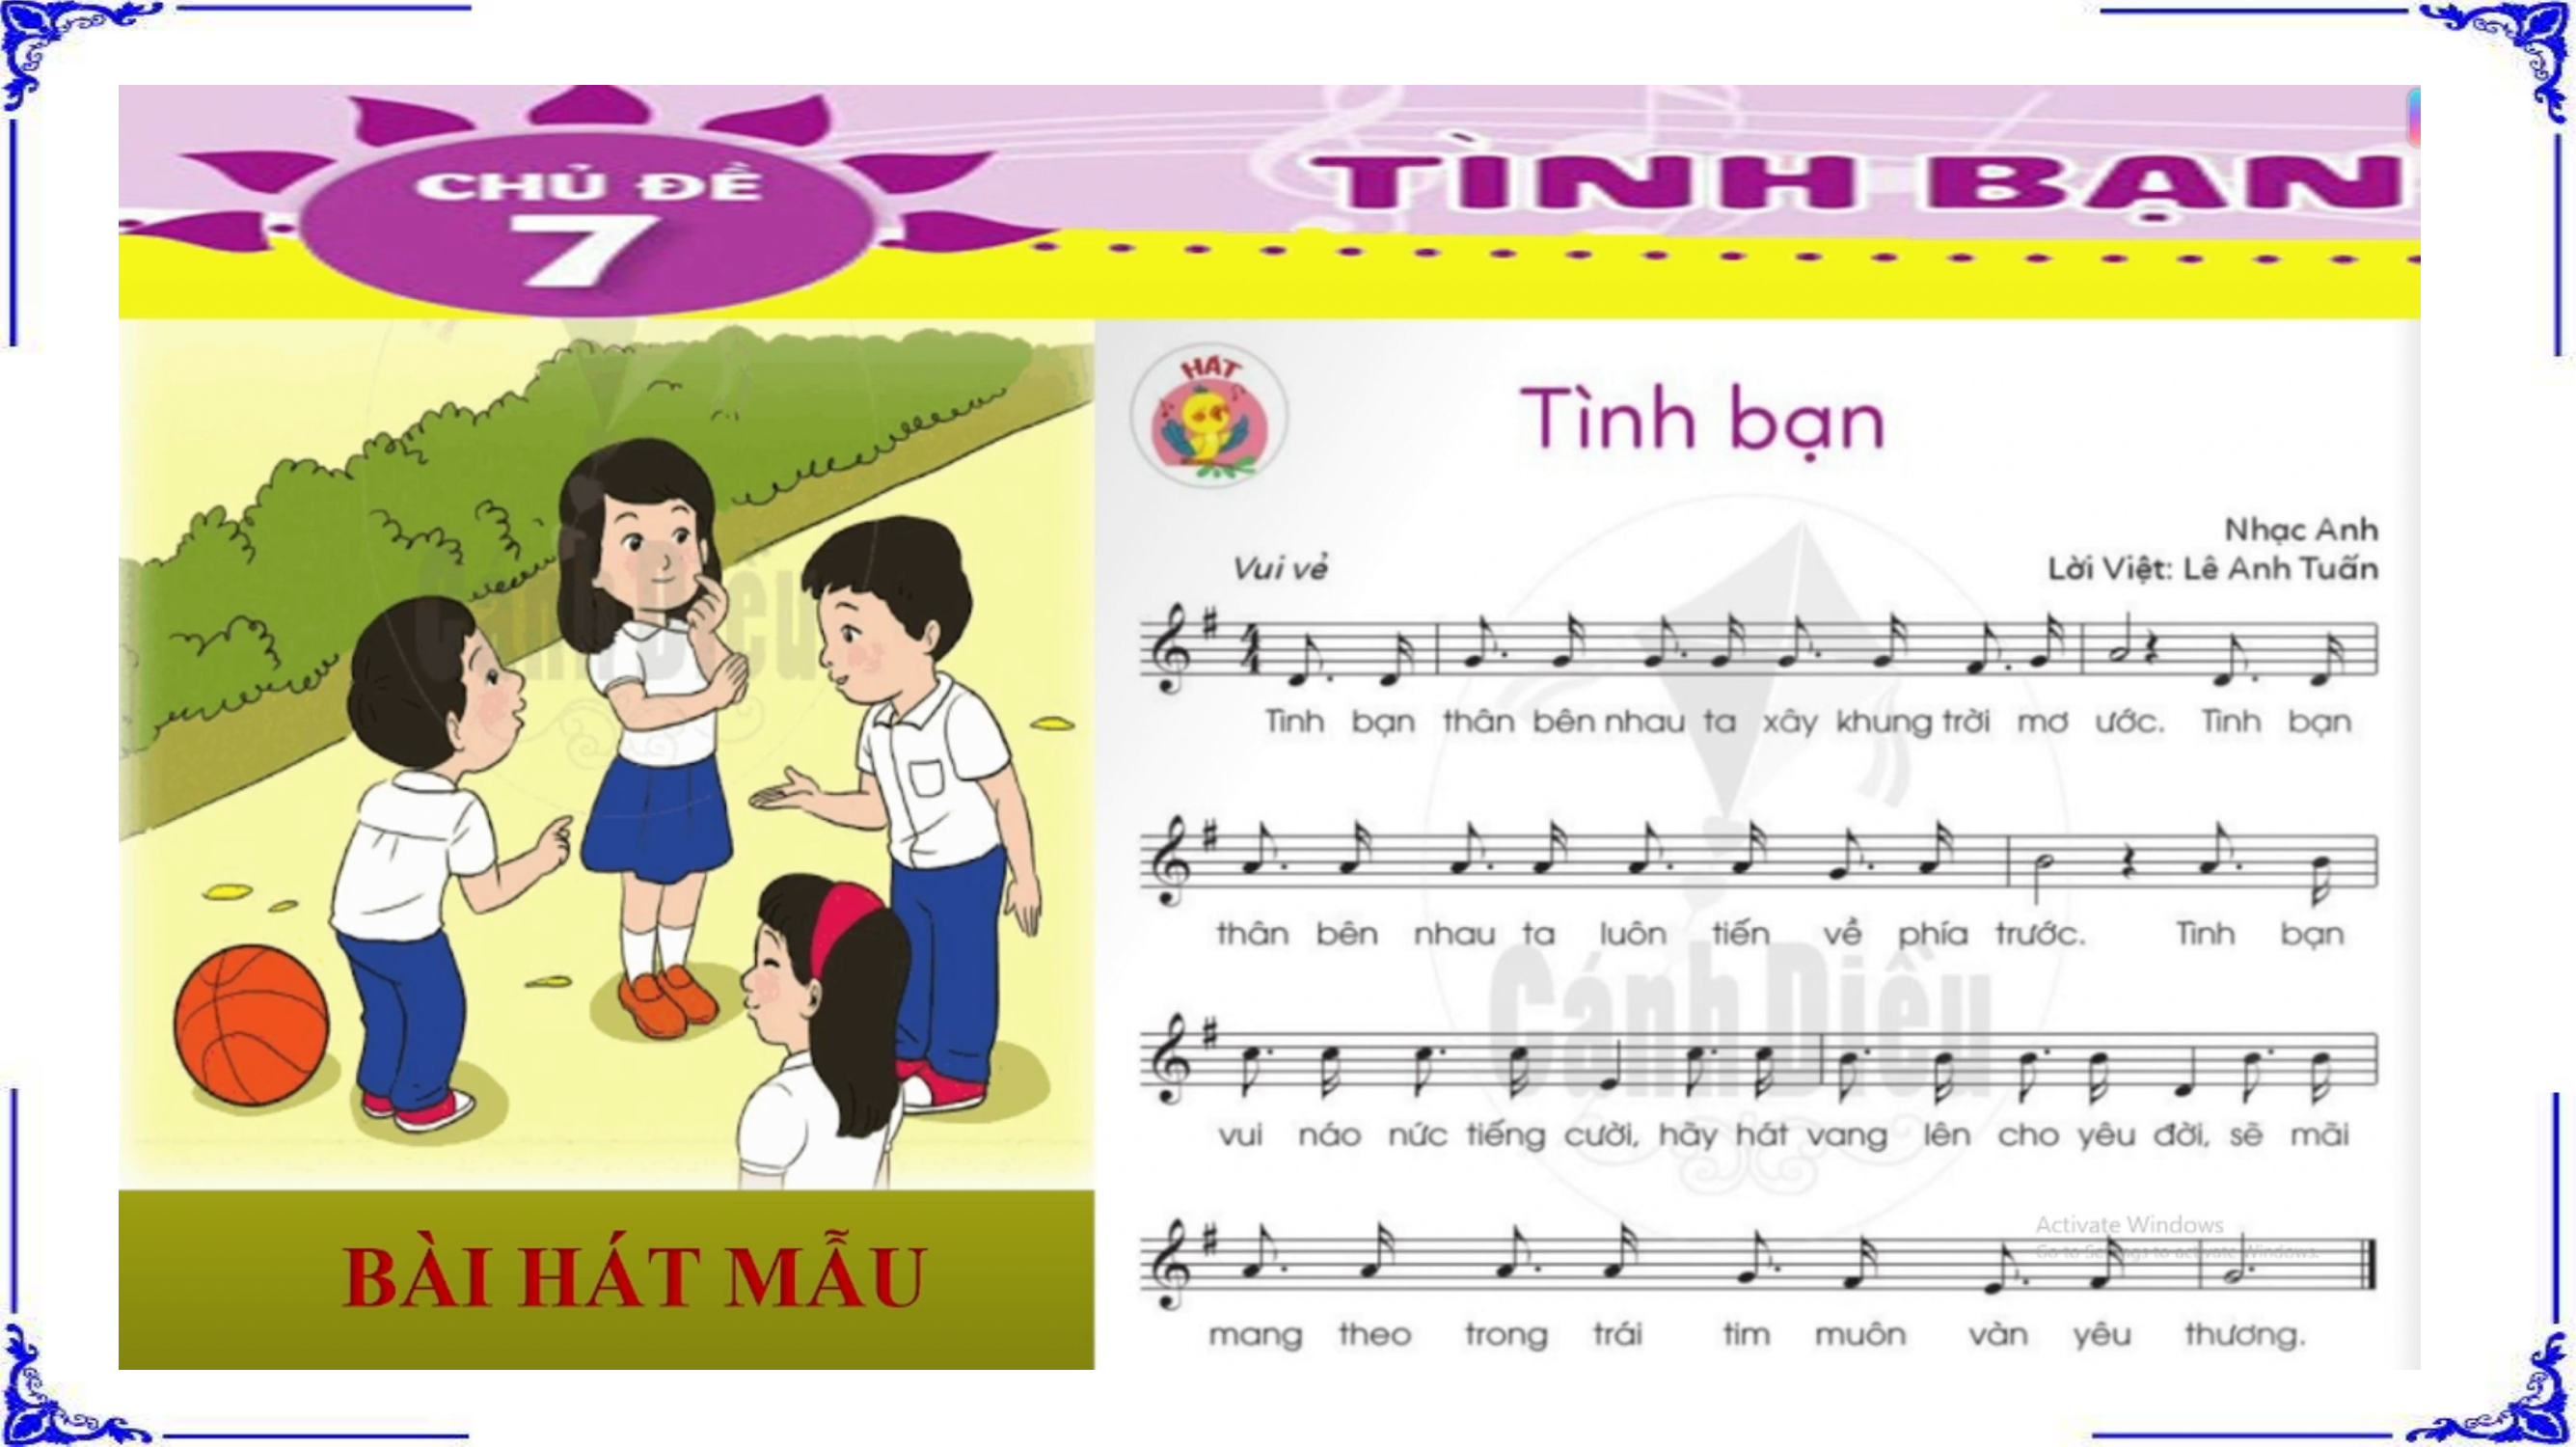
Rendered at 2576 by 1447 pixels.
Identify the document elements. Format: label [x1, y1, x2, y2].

picture [0, 0, 2576, 1447]
text_box [118, 84, 2422, 1372]
